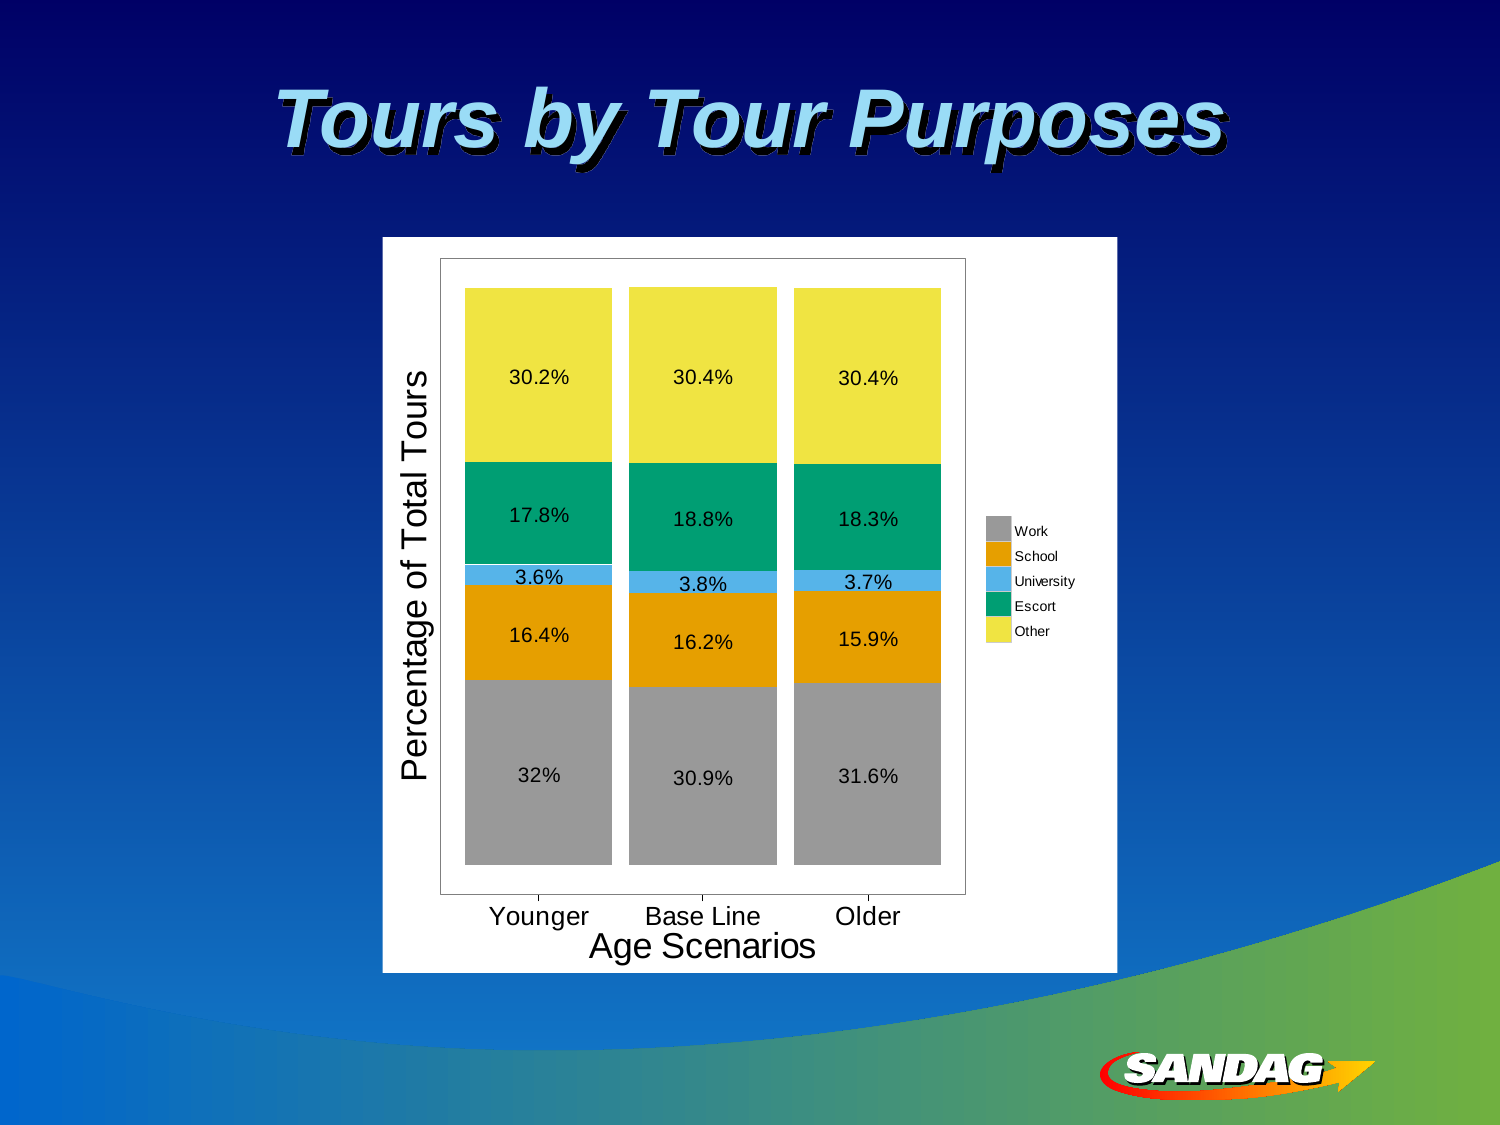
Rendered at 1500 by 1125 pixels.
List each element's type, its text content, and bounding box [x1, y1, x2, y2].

title Tours by Tour Purposes [74, 20, 1426, 222]
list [382, 237, 1118, 973]
